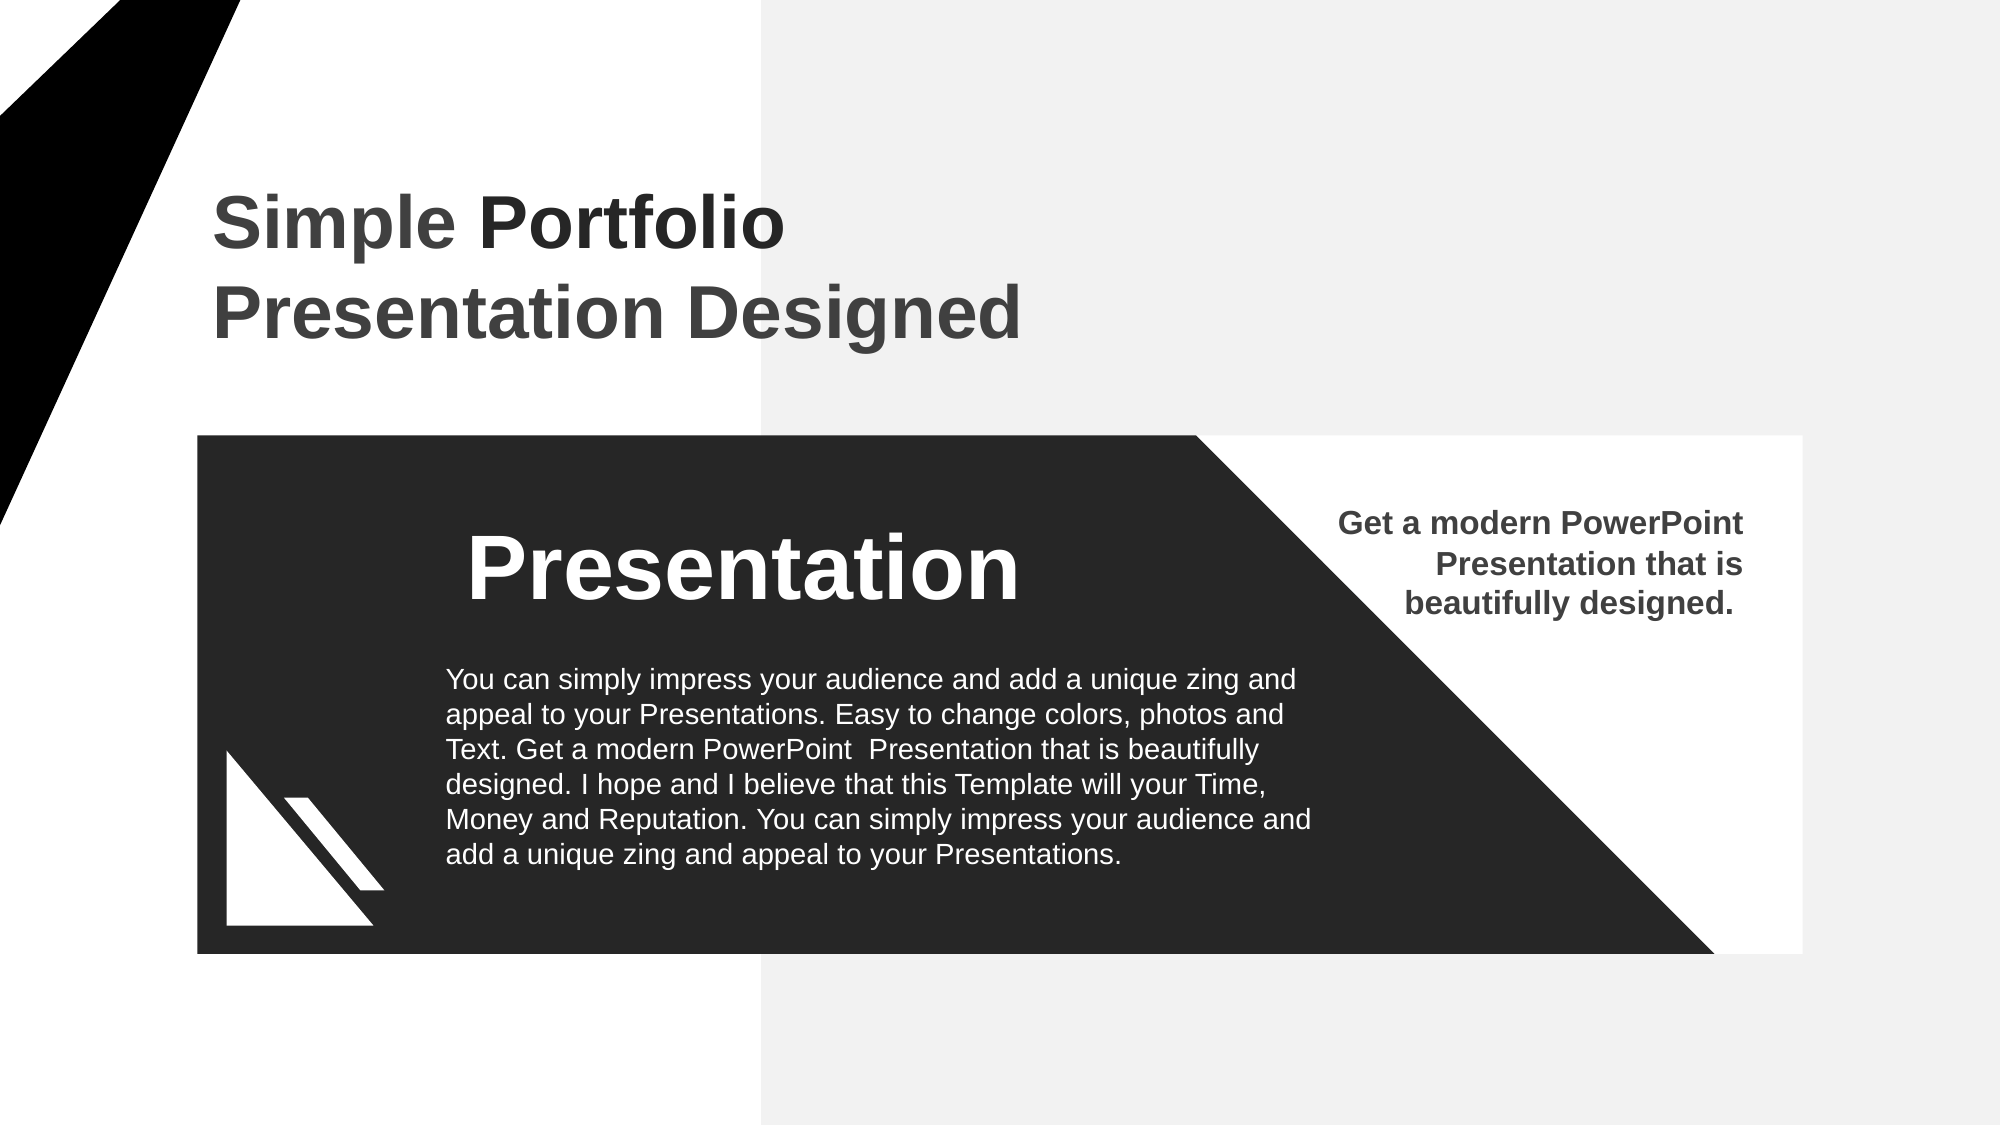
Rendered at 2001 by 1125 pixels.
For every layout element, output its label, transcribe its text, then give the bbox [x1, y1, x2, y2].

picture [760, 0, 2000, 1125]
text_box [0, 0, 242, 526]
text_box Presentation [430, 500, 760, 625]
text_box You can simply impress your audience and add a unique zing and appeal to your Presentations. Easy to change colors, photos and Text. Get a modern PowerPoint Presentation that is beautifully designed. I hope and I believe that this Template will your Time, Money and Reputation. You can simply impress your audience and add a unique zing and appeal to your Presentations. [430, 653, 760, 878]
text_box [196, 434, 760, 955]
text_box Simple Portfolio Presentation Designed [197, 149, 760, 379]
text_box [226, 750, 385, 926]
